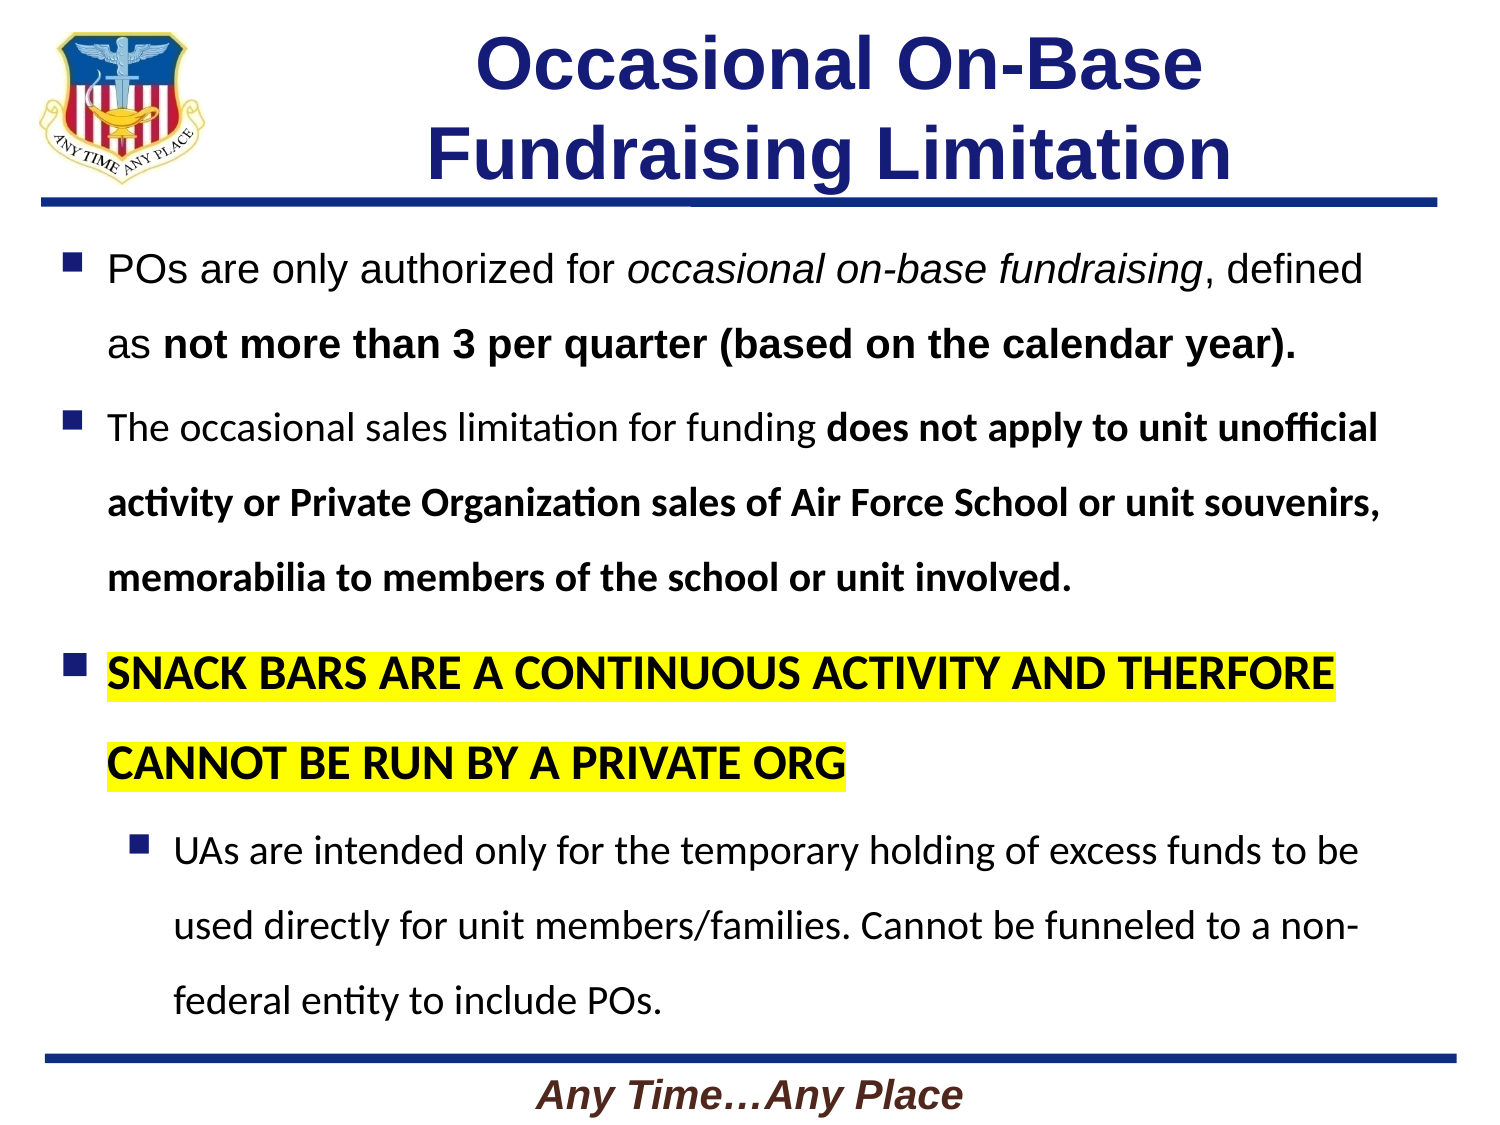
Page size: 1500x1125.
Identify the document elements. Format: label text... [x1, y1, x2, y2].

picture [39, 32, 205, 185]
title Occasional On-Base Fundraising Limitation [238, 21, 1443, 188]
list POs are only authorized for occasional on-base fundraising, defined as not more than 3 per quarter (based on the calendar year). The occasional sales limitation for funding does not apply to unit unofficial activity or Private Organization sales of Air Force School or unit souvenirs, memorabilia to members of the school or unit involved. SNACK BARS ARE A CONTINUOUS ACTIVITY AND THERFORE CANNOT BE RUN BY A PRIVATE ORG UAs are intended only for the temporary holding of excess funds to be used directly for unit members/families. Cannot be funneled to a non-federal entity to include POs. [45, 208, 1424, 1043]
